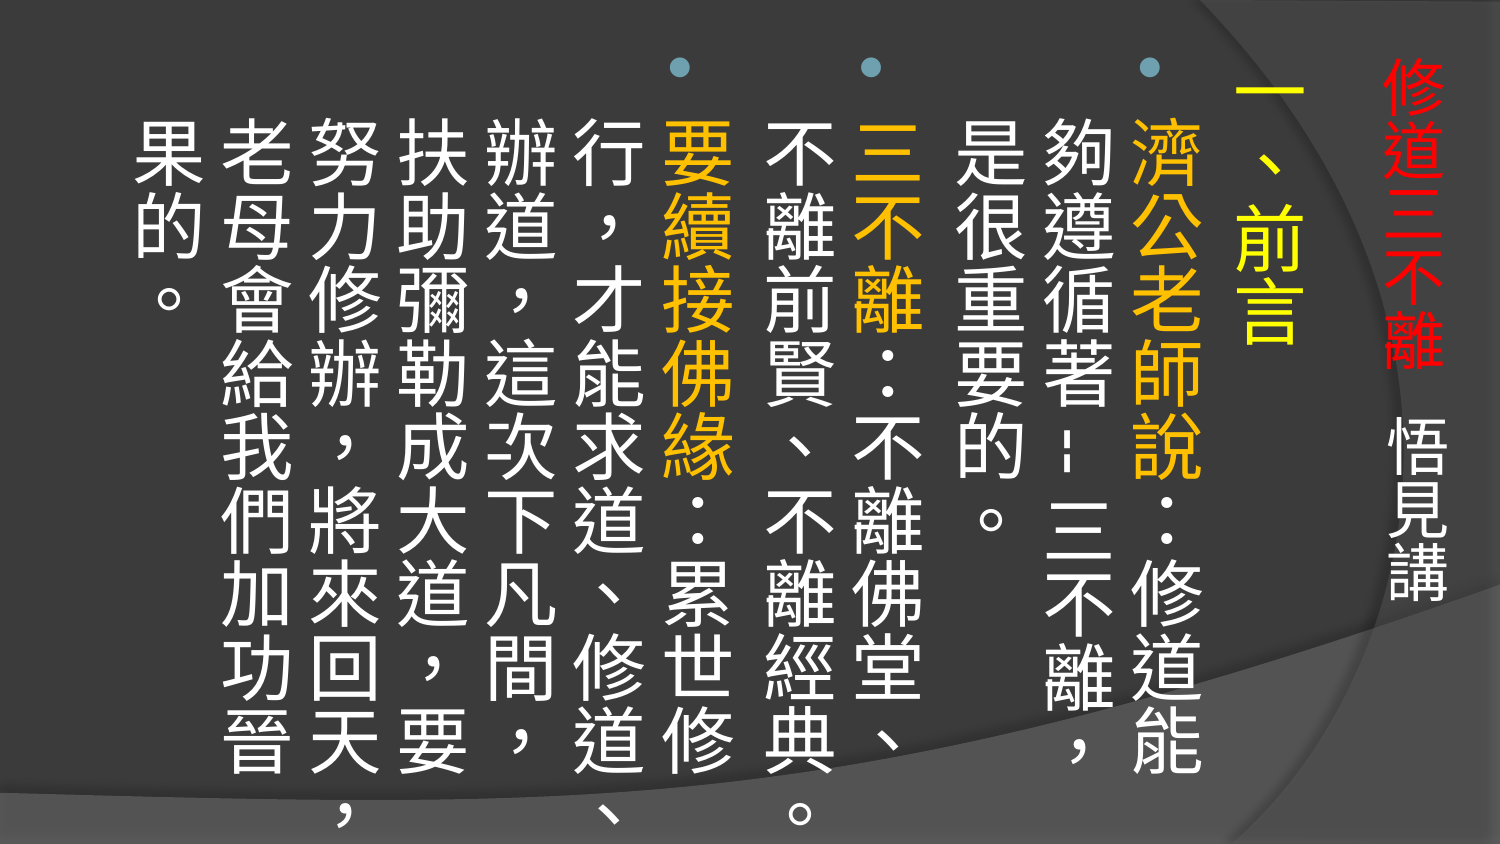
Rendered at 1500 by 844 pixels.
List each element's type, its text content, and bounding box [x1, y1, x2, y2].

list 一、前言 濟公老師說：修道能夠遵循著--三不離，是很重要的。 三不離：不離佛堂、不離前賢、不離經典。 要續接佛緣：累世修行，才能求道、修道、辦道，這次下凡間，扶助彌勒成大道，要努力修辦，將來回天，老母會給我們加功晉果的。 [29, 33, 1329, 812]
title 修道三不離 悟見講 [1352, 43, 1473, 812]
